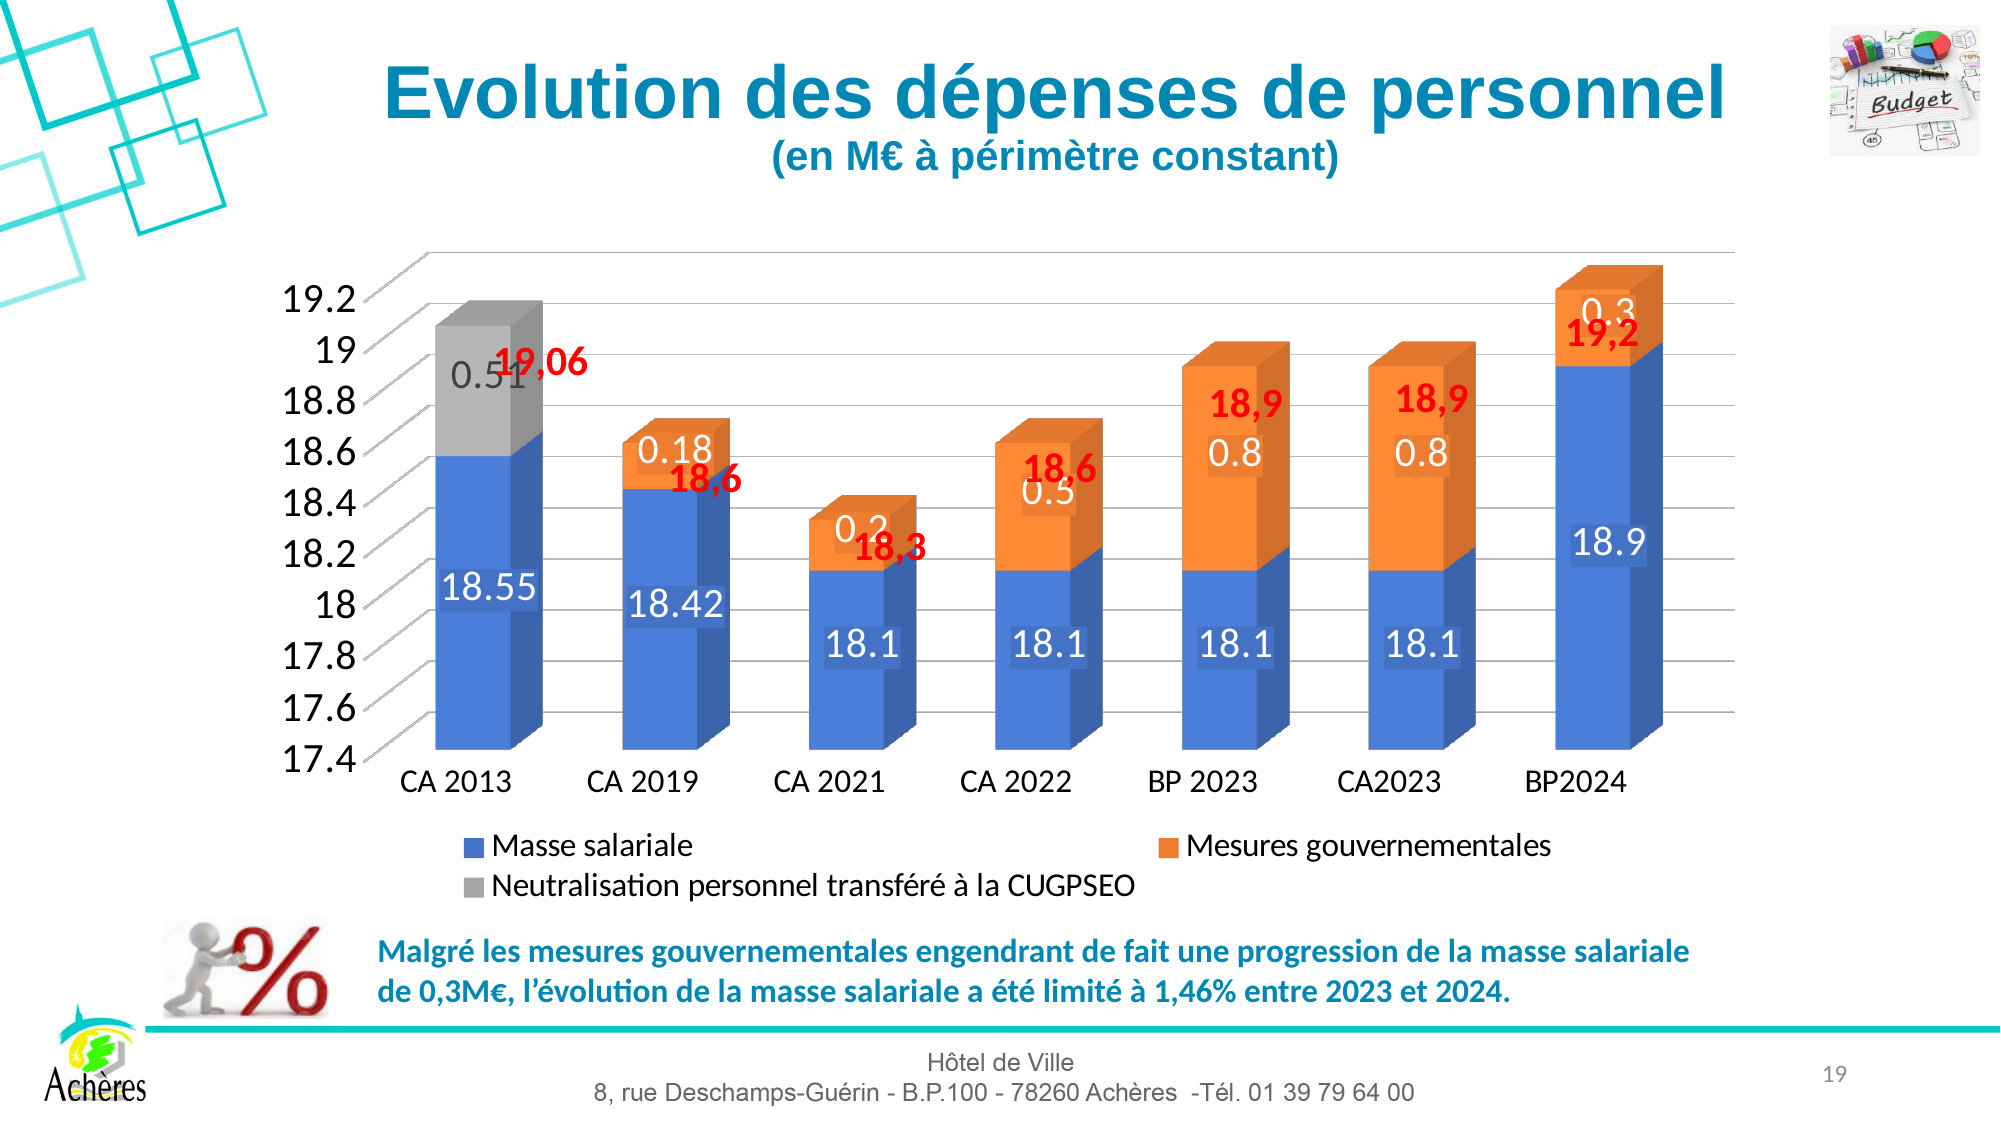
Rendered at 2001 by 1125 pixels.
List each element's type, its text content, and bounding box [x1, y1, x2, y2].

slide_number 19 [1412, 1042, 1863, 1103]
chart [235, 239, 1781, 911]
text_box Malgré les mesures gouvernementales engendrant de fait une progression de la masse salariale de 0,3M€, l’évolution de la masse salariale a été limité à 1,46% entre 2023 et 2024. [362, 921, 1749, 1017]
title Evolution des dépenses de personnel (en M€ à périmètre constant) [193, 32, 1919, 201]
picture [0, 0, 2001, 1125]
